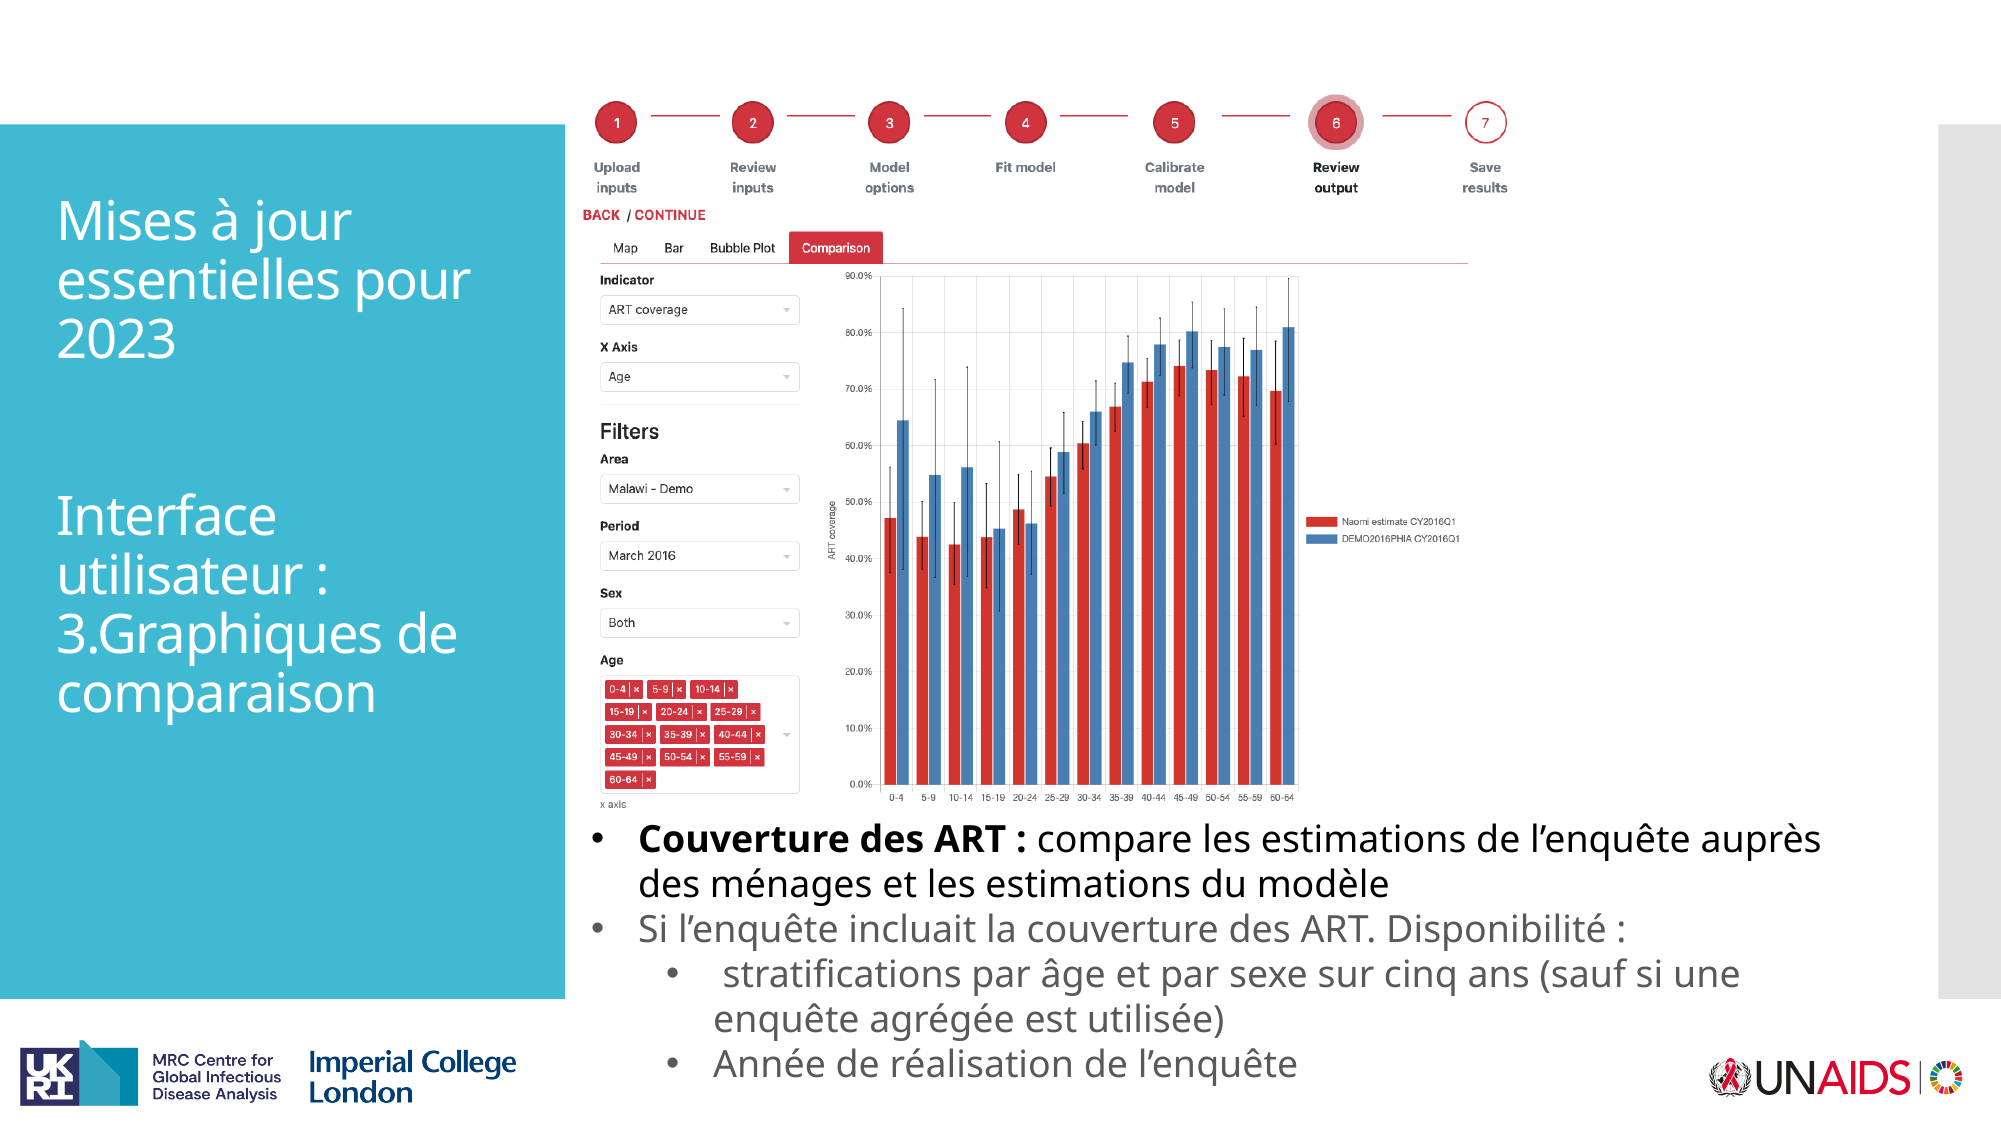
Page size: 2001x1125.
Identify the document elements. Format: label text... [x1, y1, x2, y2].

picture [566, 89, 1527, 809]
title Mises à jour essentielles pour 2023 Interface utilisateur : 3.Graphiques de comparaison [41, 184, 544, 940]
text_box Couverture des ART : compare les estimations de l’enquête auprès des ménages et les estimations du modèle Si l’enquête incluait la couverture des ART. Disponibilité : stratifications par âge et par sexe sur cinq ans (sauf si une enquête agrégée est utilisée) Année de réalisation de l’enquête [576, 807, 1850, 1125]
picture [20, 1040, 516, 1106]
picture [1850, 1058, 1963, 1097]
